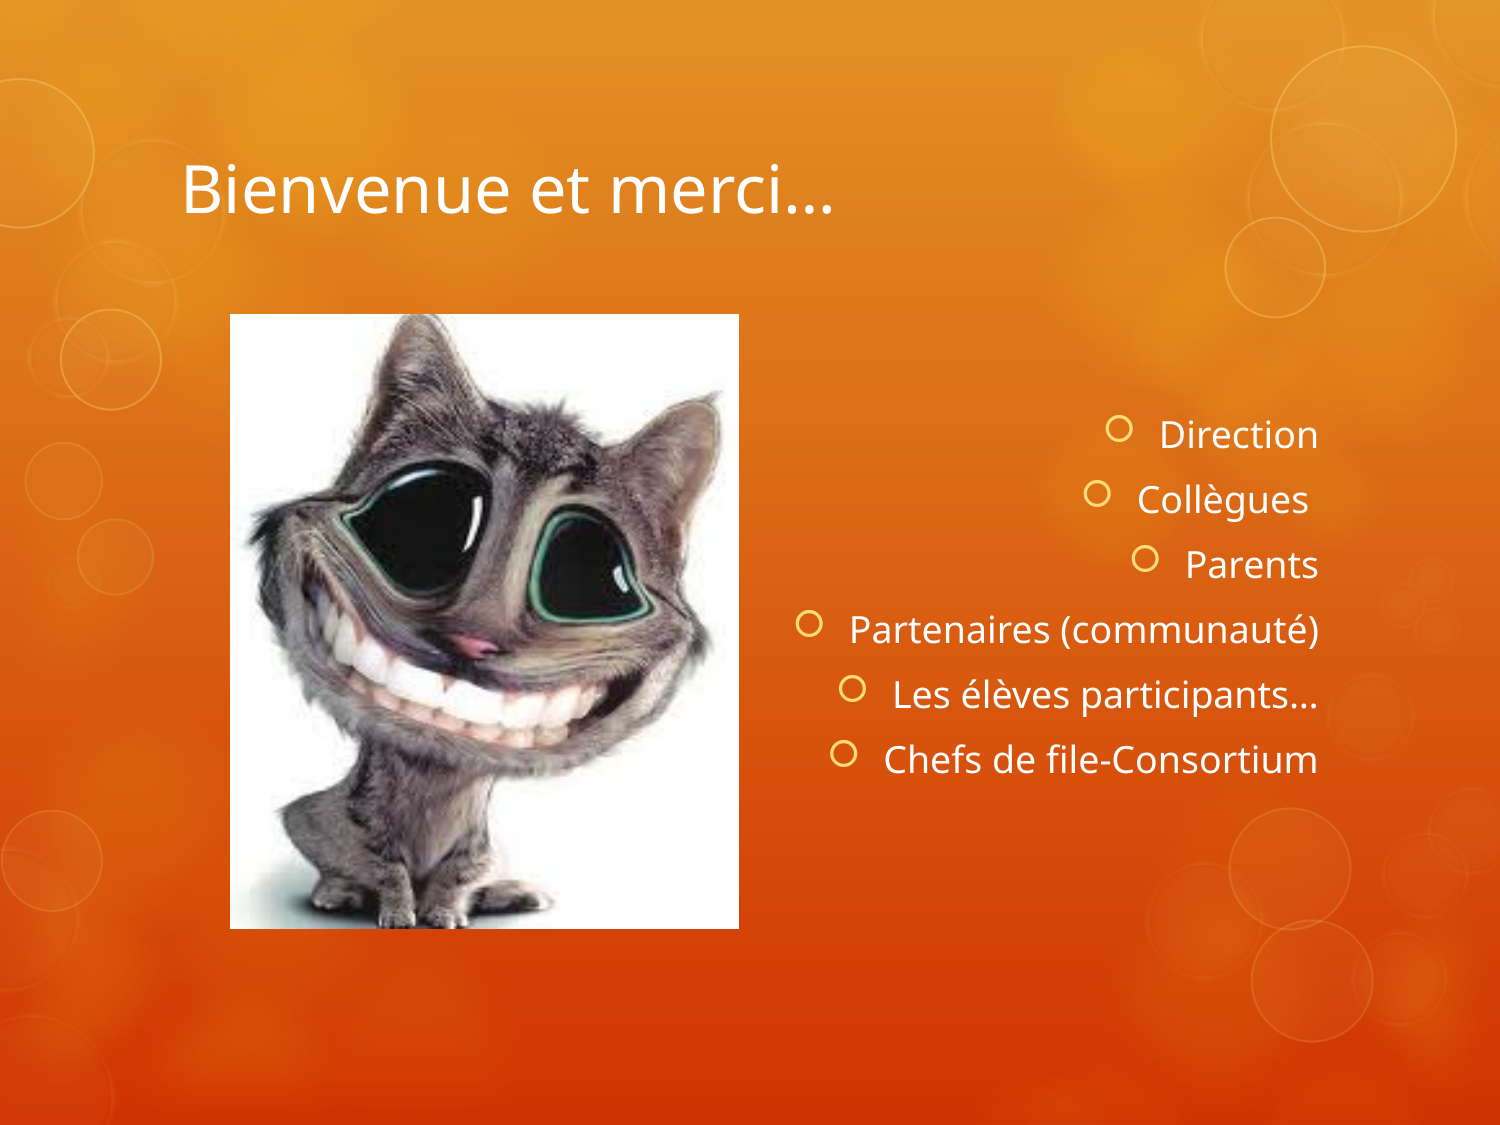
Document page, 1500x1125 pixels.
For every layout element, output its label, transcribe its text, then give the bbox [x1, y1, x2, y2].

title Bienvenue et merci… [165, 110, 1335, 263]
list Direction Collègues Parents Partenaires (communauté) Les élèves participants… Chefs de file-Consortium [165, 296, 1335, 962]
picture [229, 313, 739, 930]
